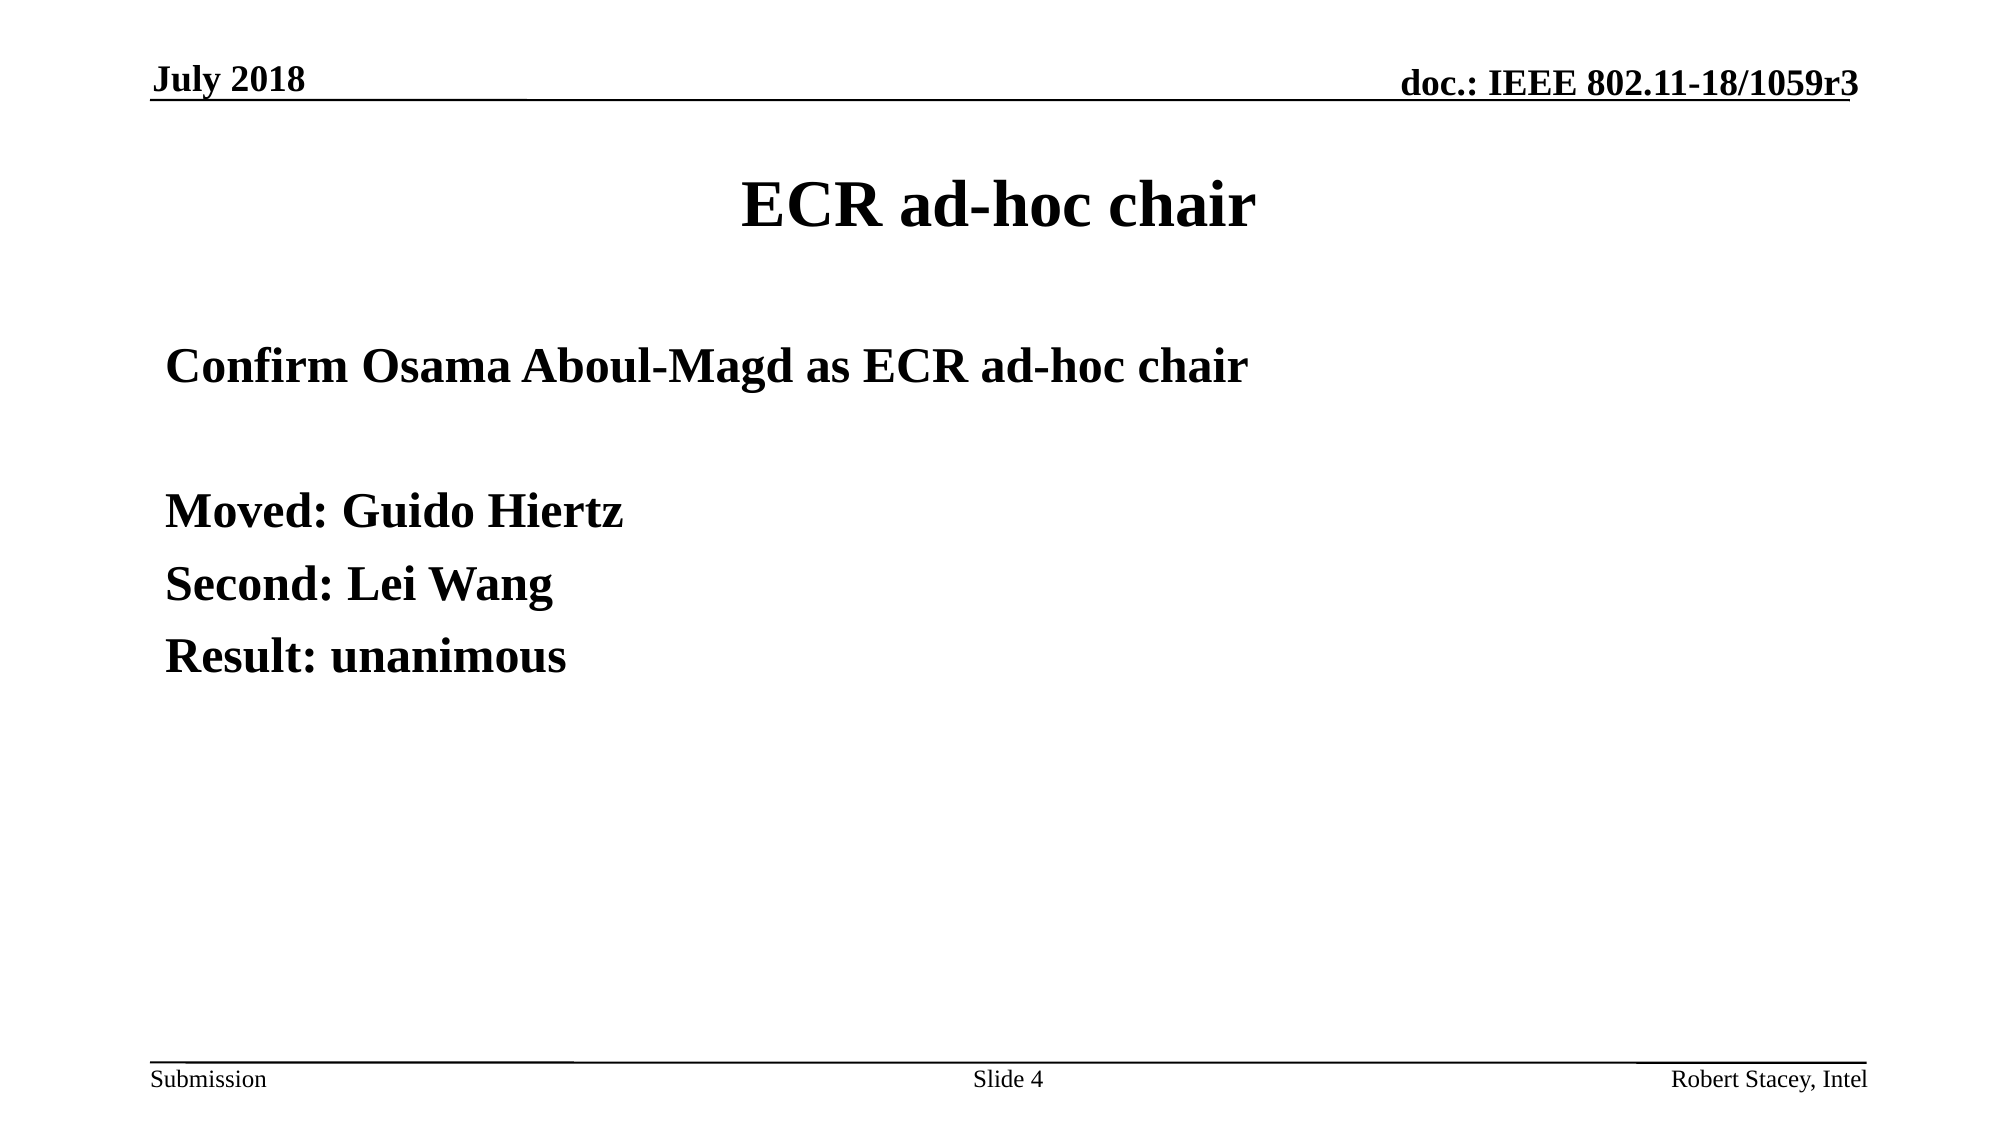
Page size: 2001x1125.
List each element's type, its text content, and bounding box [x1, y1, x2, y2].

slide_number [152, 54, 563, 100]
title ECR ad-hoc chair [149, 112, 1850, 288]
list Confirm Osama Aboul-Magd as ECR ad-hoc chair Moved: Guido Hiertz Second: Lei Wang Result: unanimous [149, 324, 1850, 1000]
footer Robert Stacey, Intel [1171, 1061, 1869, 1093]
slide_number Slide 4 [950, 1061, 1067, 1123]
